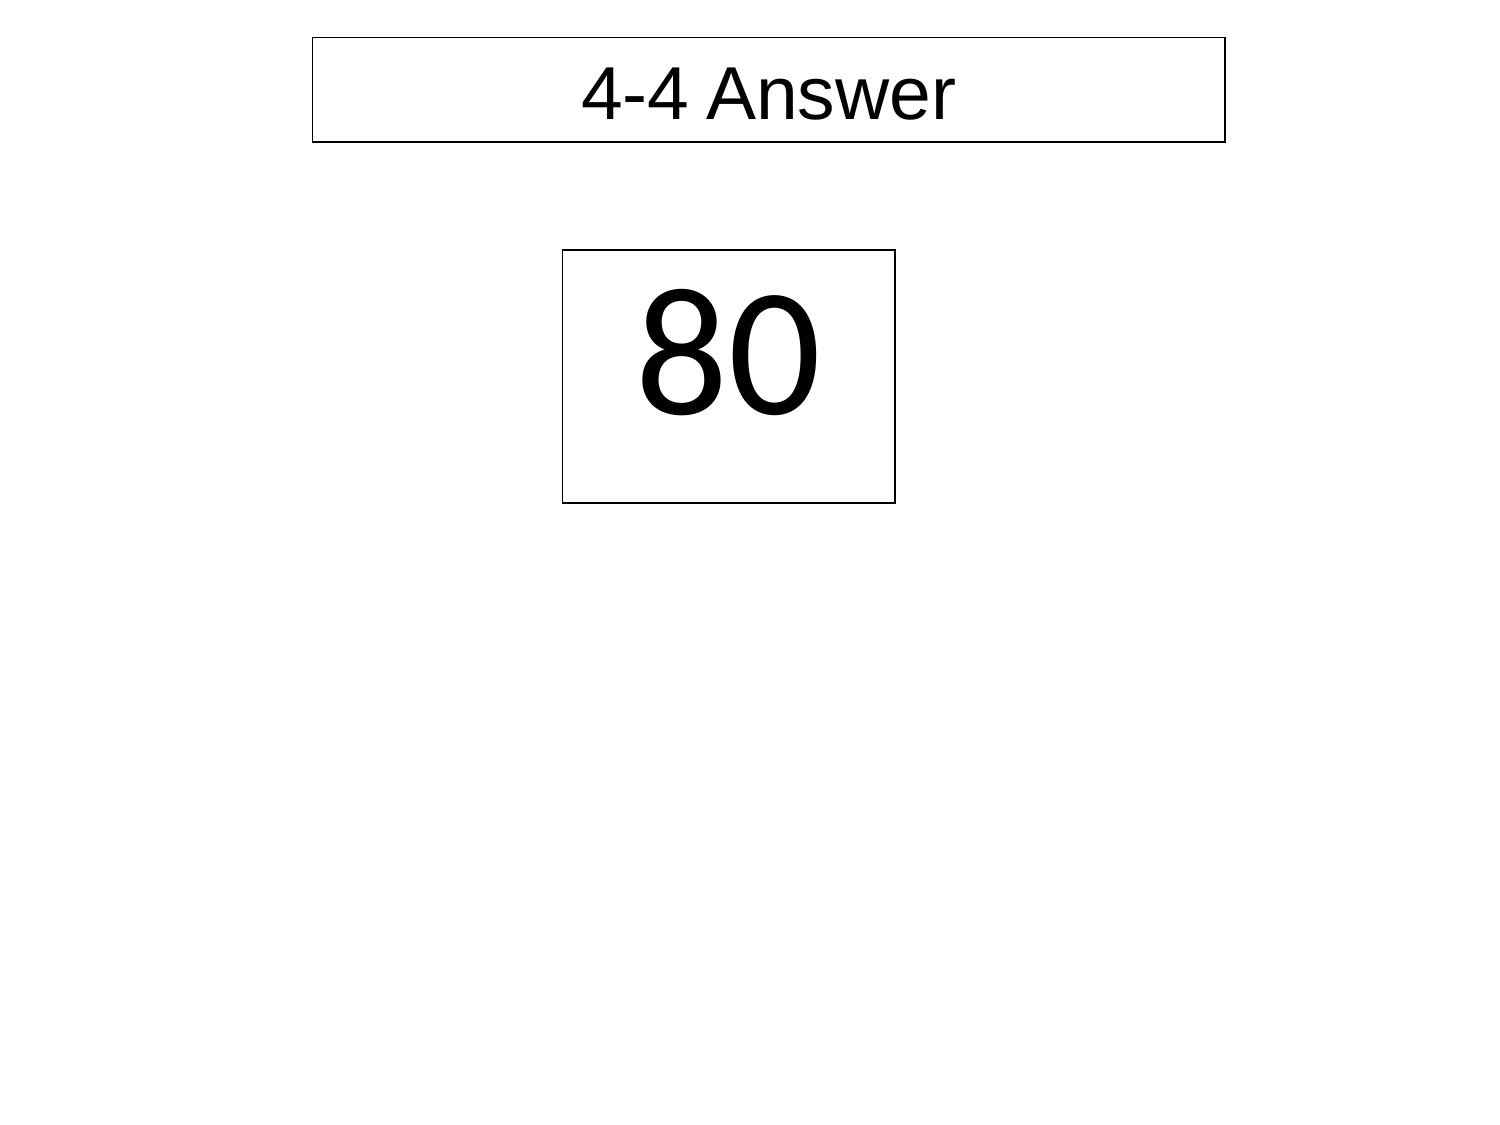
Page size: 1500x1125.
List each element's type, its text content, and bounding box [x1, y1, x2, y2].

text_box 4-4 Answer [312, 37, 1225, 143]
table_header 80 [563, 251, 894, 502]
